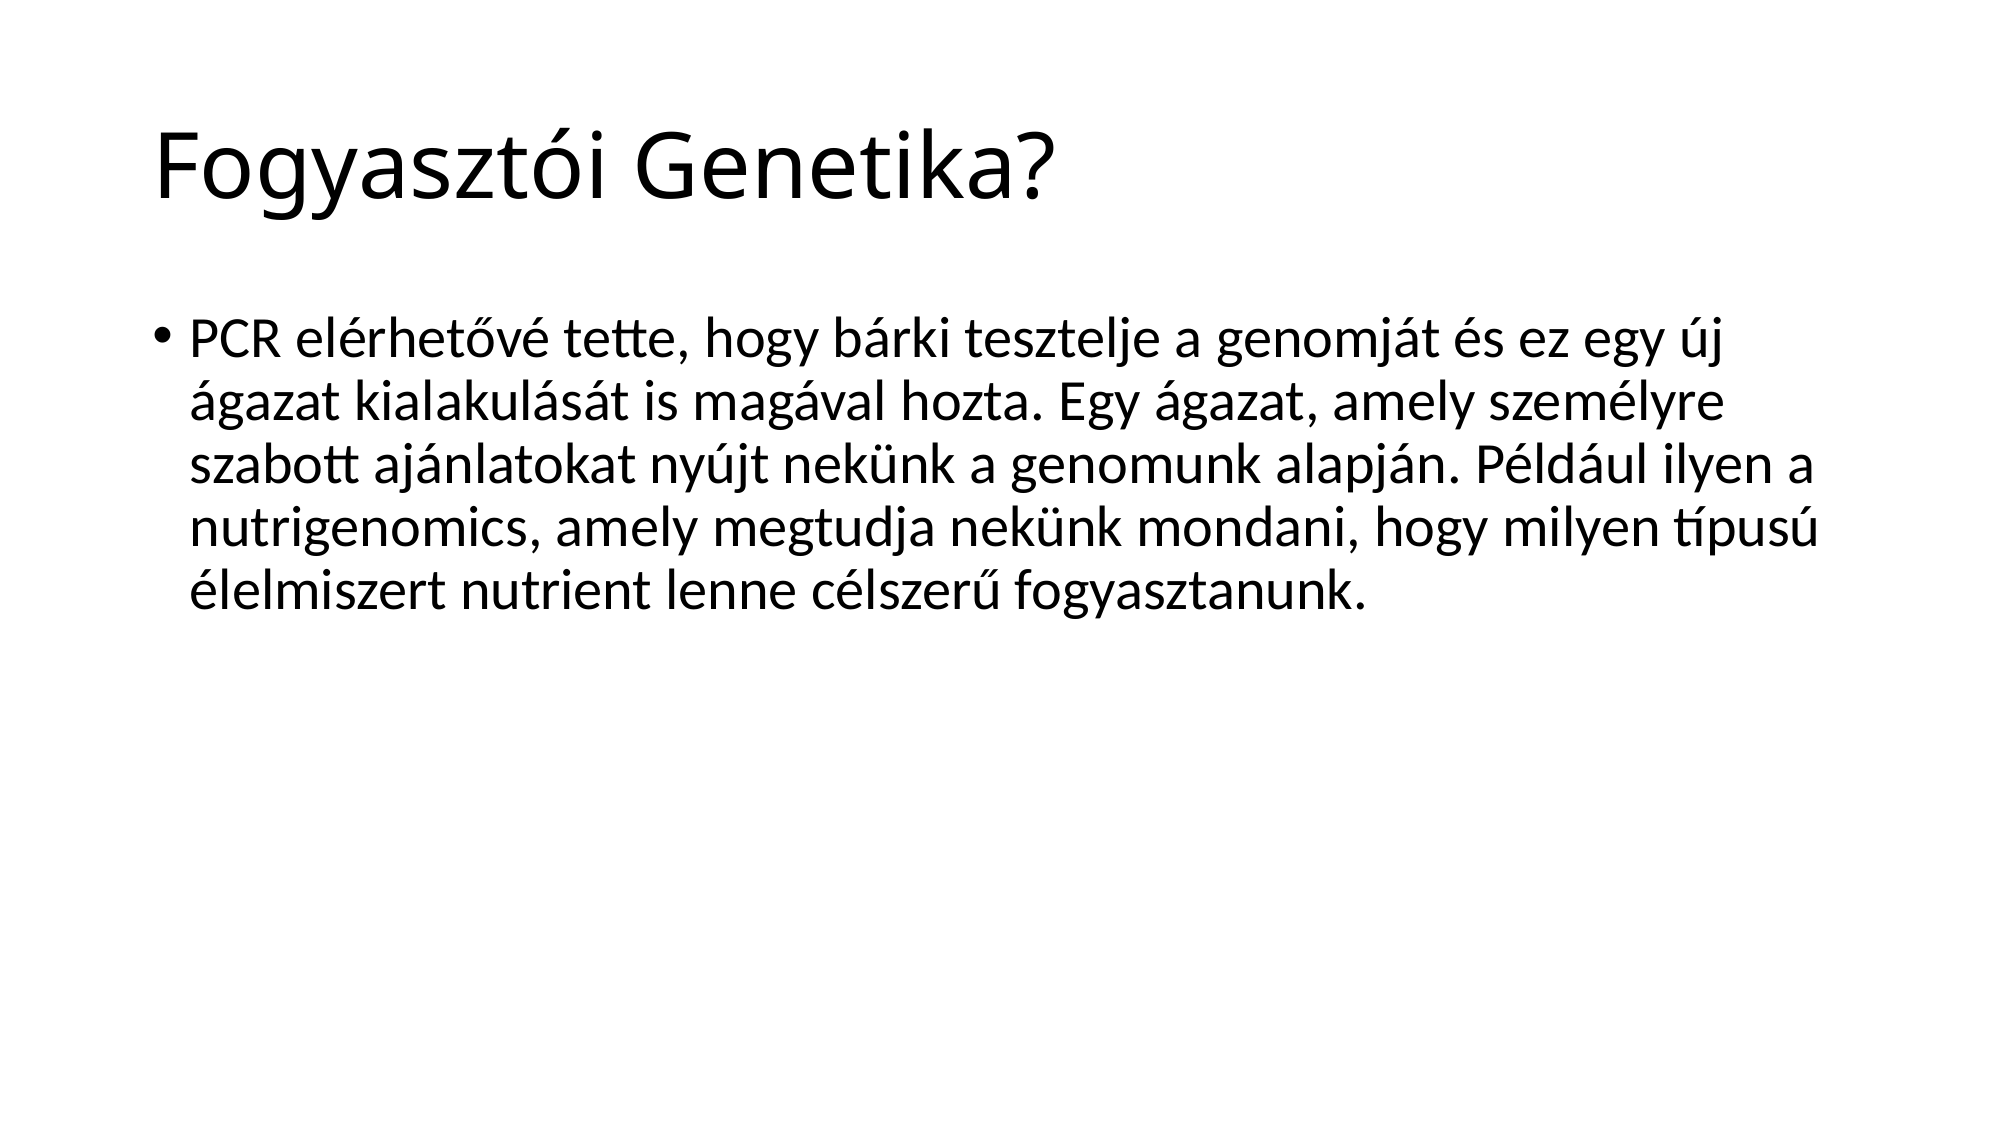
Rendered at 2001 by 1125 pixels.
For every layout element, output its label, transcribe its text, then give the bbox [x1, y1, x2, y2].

title Fogyasztói Genetika? [137, 59, 1863, 278]
list PCR elérhetővé tette, hogy bárki tesztelje a genomját és ez egy új ágazat kialakulását is magával hozta. Egy ágazat, amely személyre szabott ajánlatokat nyújt nekünk a genomunk alapján. Például ilyen a nutrigenomics, amely megtudja nekünk mondani, hogy milyen típusú élelmiszert nutrient lenne célszerű fogyasztanunk. [137, 299, 1863, 1014]
